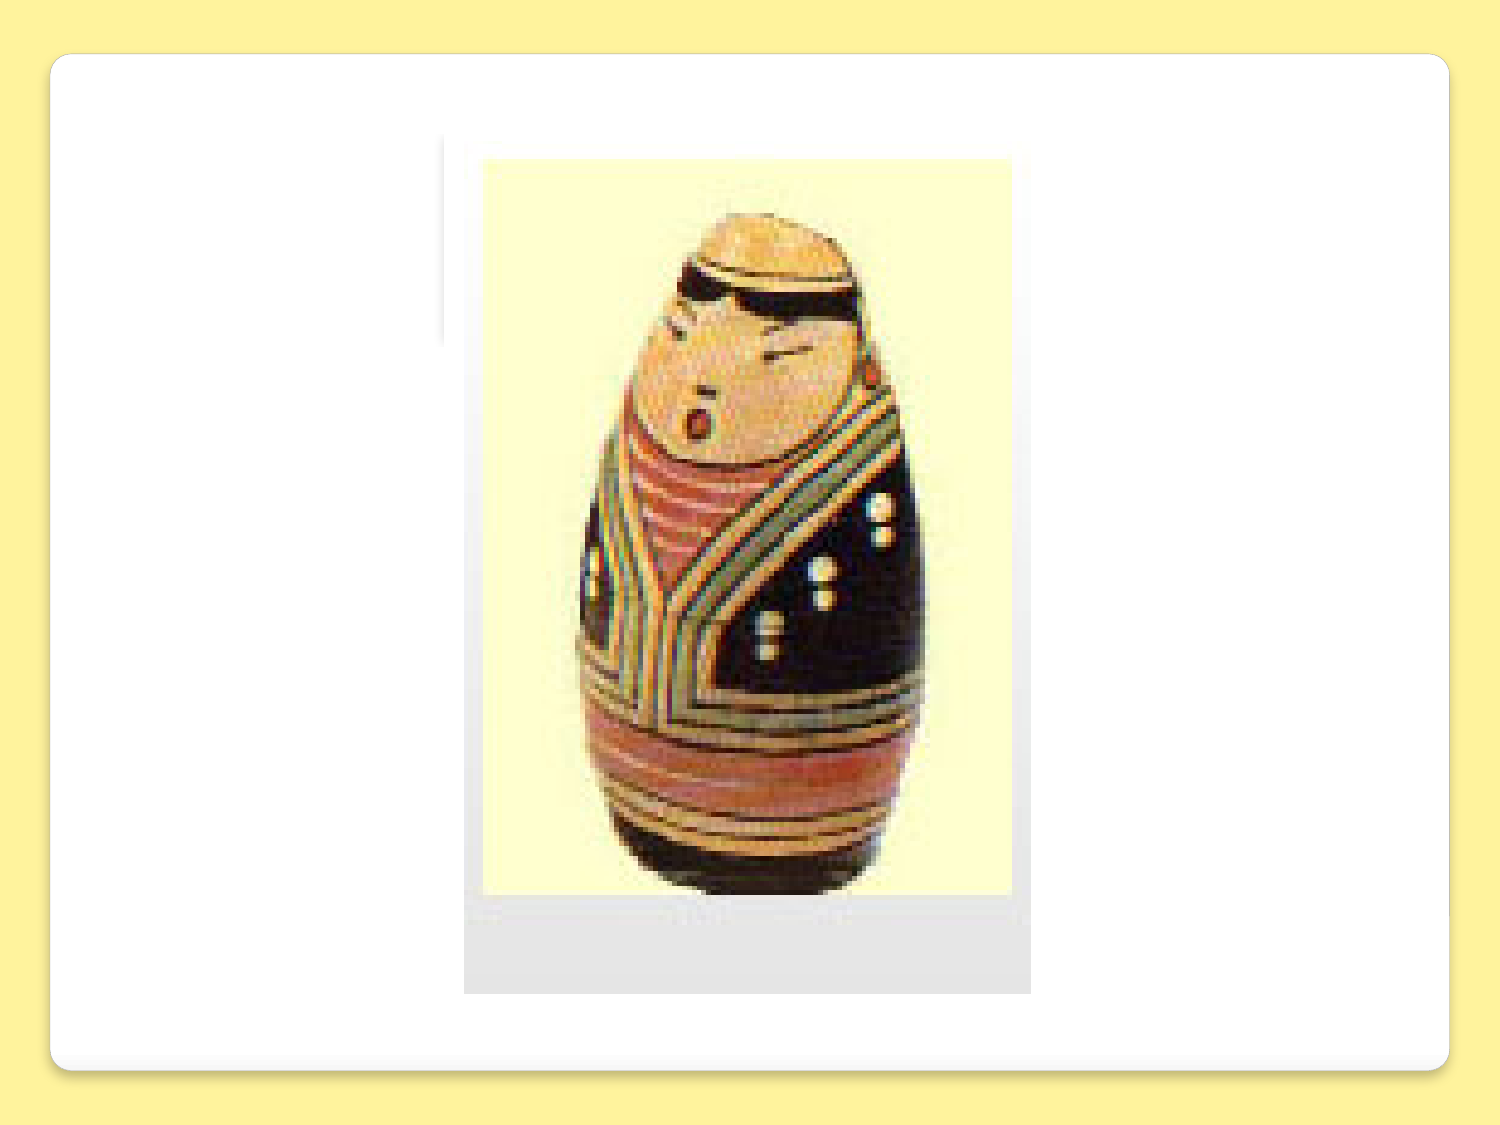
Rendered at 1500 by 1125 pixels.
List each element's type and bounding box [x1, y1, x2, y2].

picture [464, 140, 1032, 995]
